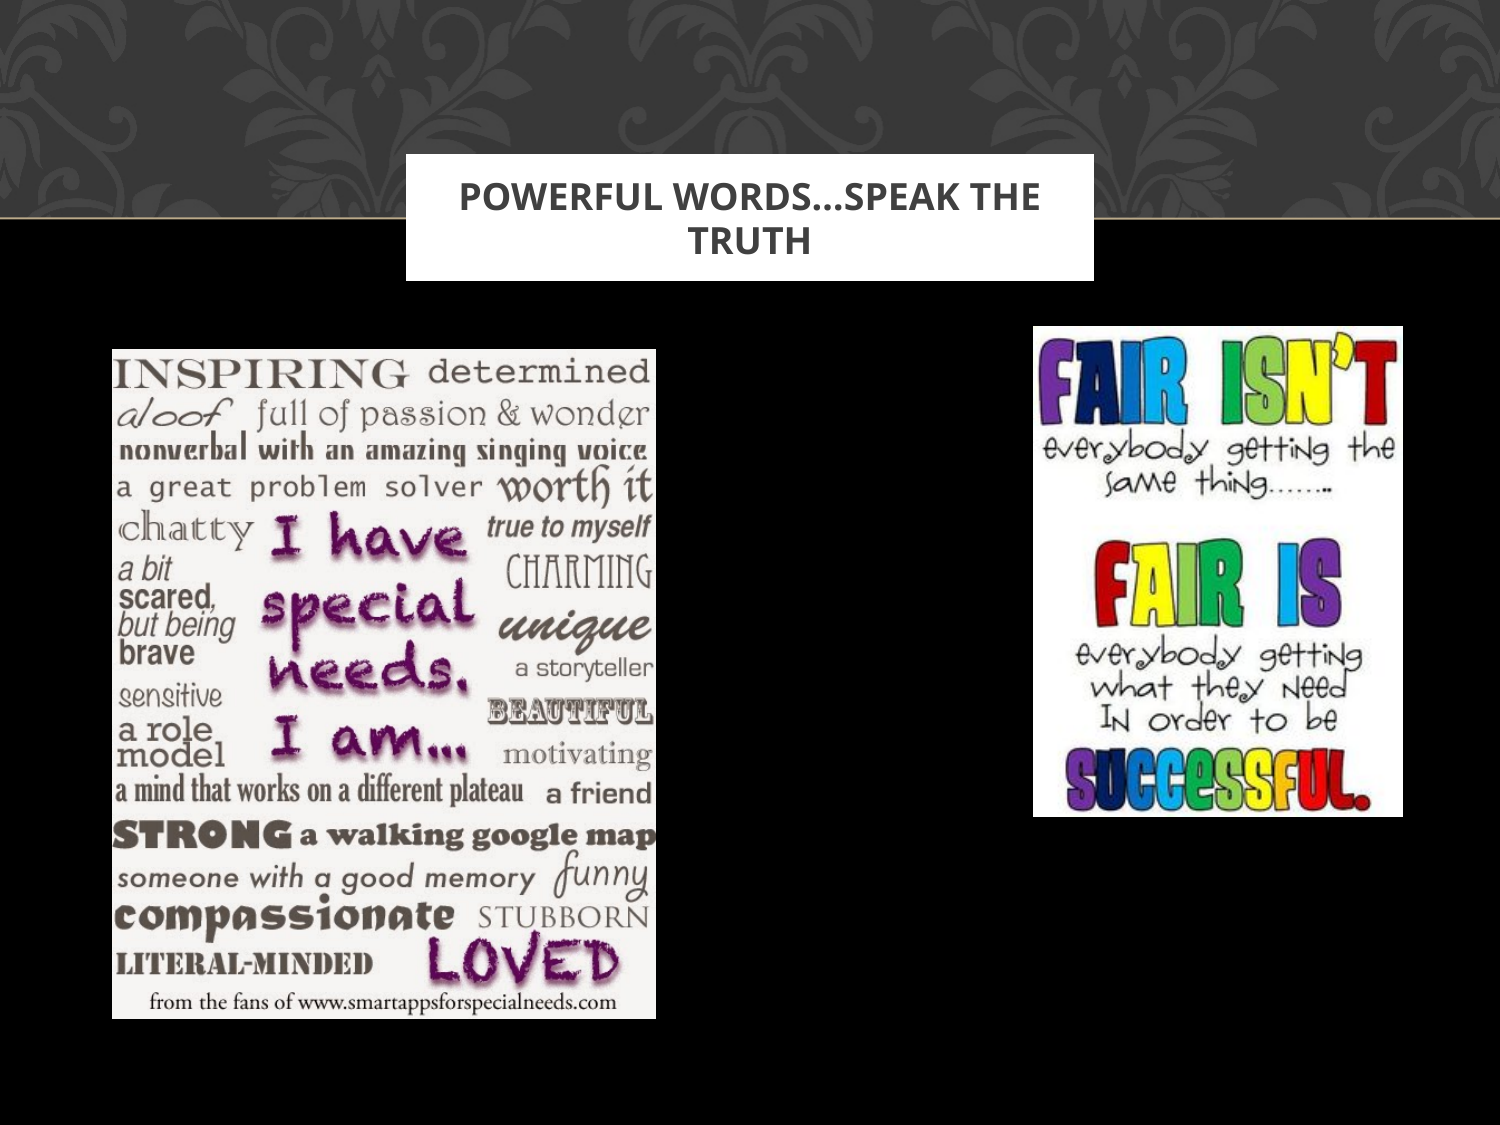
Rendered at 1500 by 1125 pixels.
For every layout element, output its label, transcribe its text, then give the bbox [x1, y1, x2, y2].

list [111, 349, 657, 1019]
title Powerful Words…speak the truth [406, 154, 1094, 281]
picture [1033, 325, 1403, 818]
